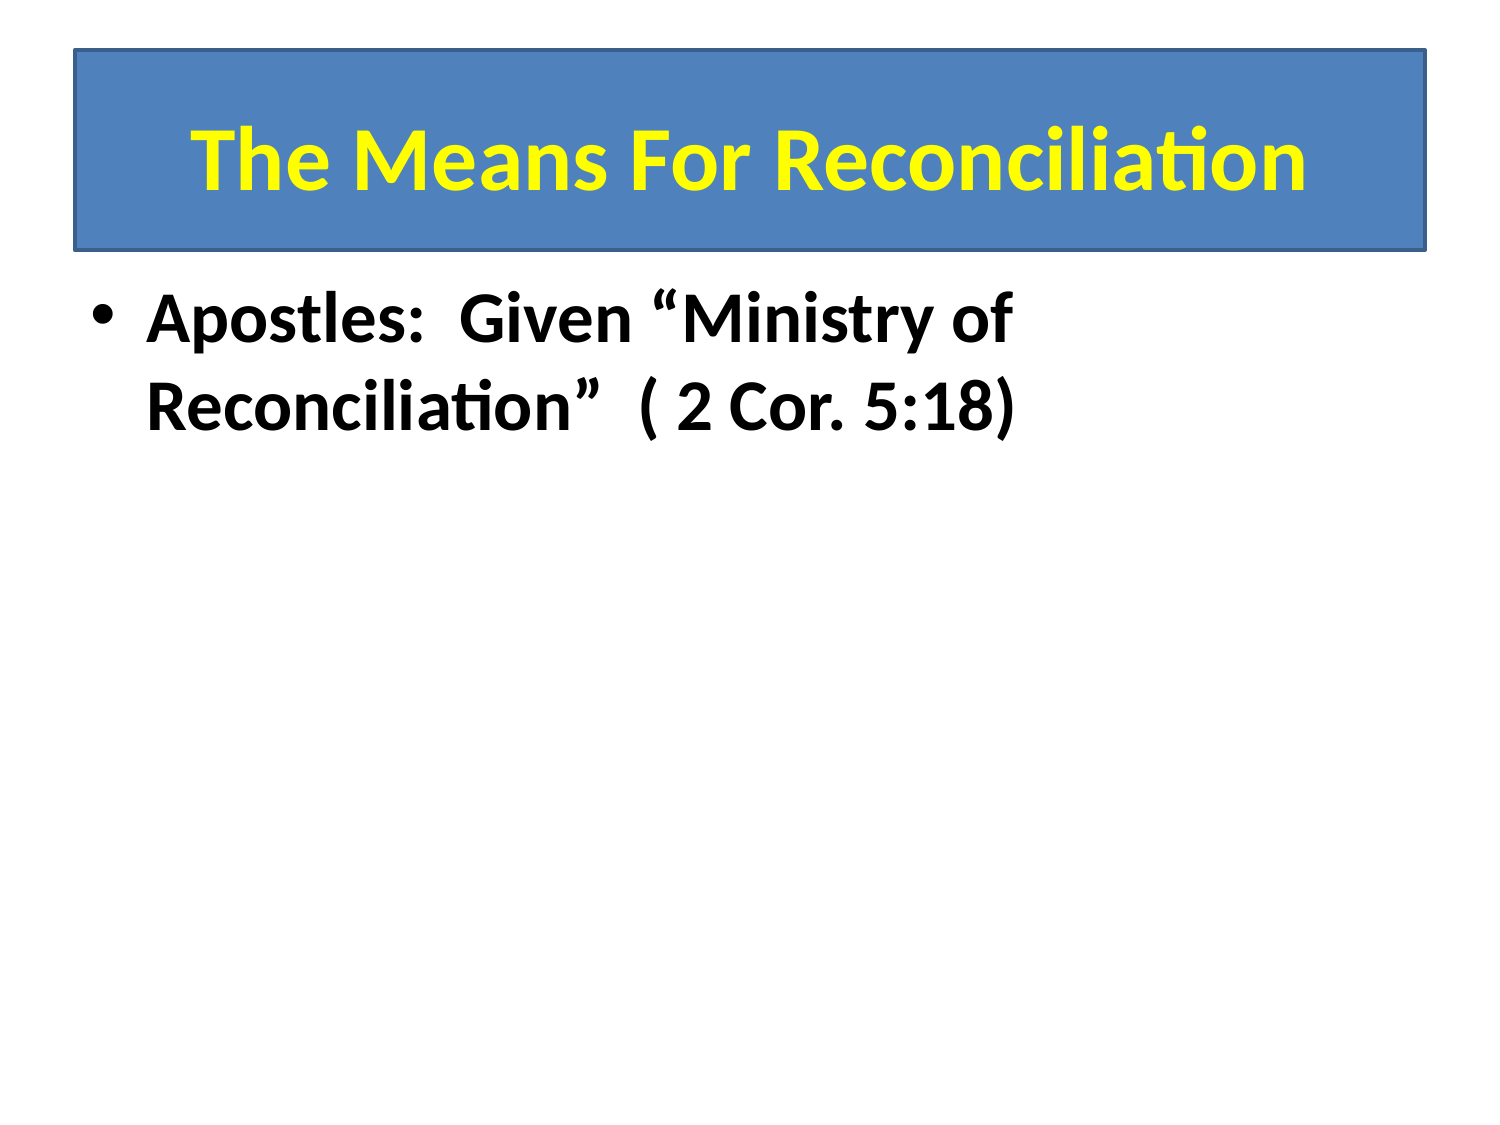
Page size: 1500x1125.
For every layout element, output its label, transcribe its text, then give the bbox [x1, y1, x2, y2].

list Apostles: Given “Ministry of Reconciliation” ( 2 Cor. 5:18) [75, 262, 1425, 1125]
title The Means For Reconciliation [75, 45, 1425, 262]
